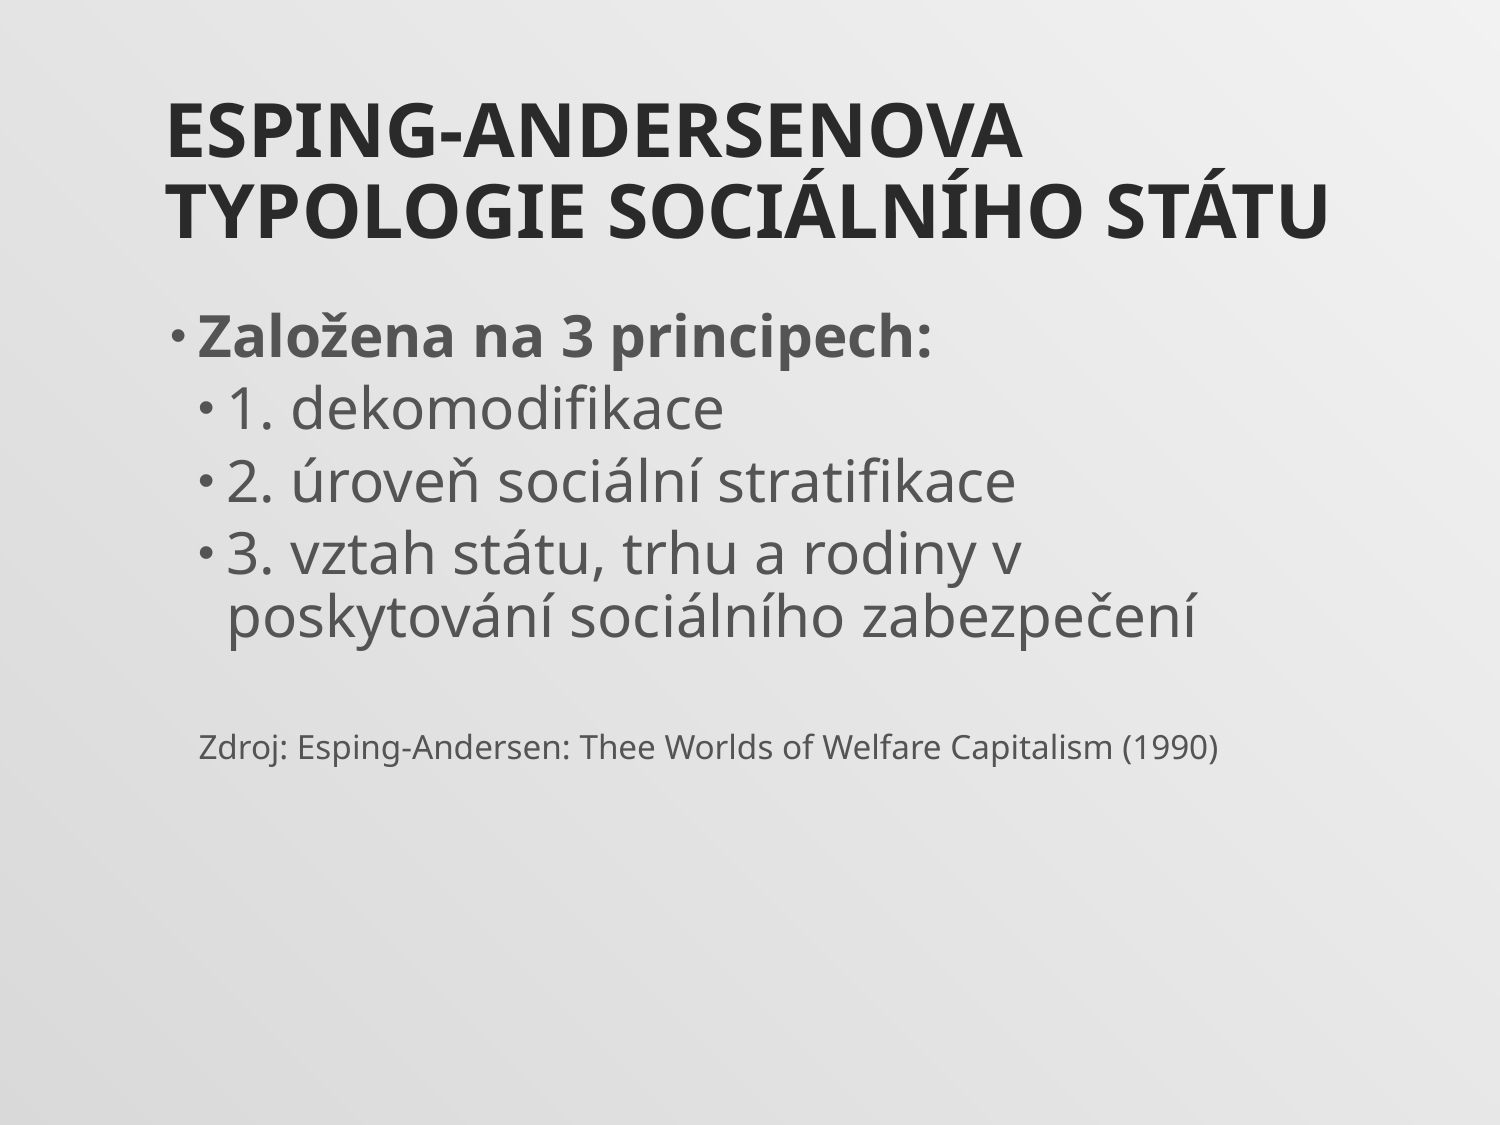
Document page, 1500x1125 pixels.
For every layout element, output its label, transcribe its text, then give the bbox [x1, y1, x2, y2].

title Esping-Andersenova typologie sociálního státu [149, 45, 1351, 263]
list Založena na 3 principech: 1. dekomodifikace 2. úroveň sociální stratifikace 3. vztah státu, trhu a rodiny v poskytování sociálního zabezpečení Zdroj: Esping-Andersen: Thee Worlds of Welfare Capitalism (1990) [149, 299, 1351, 1013]
